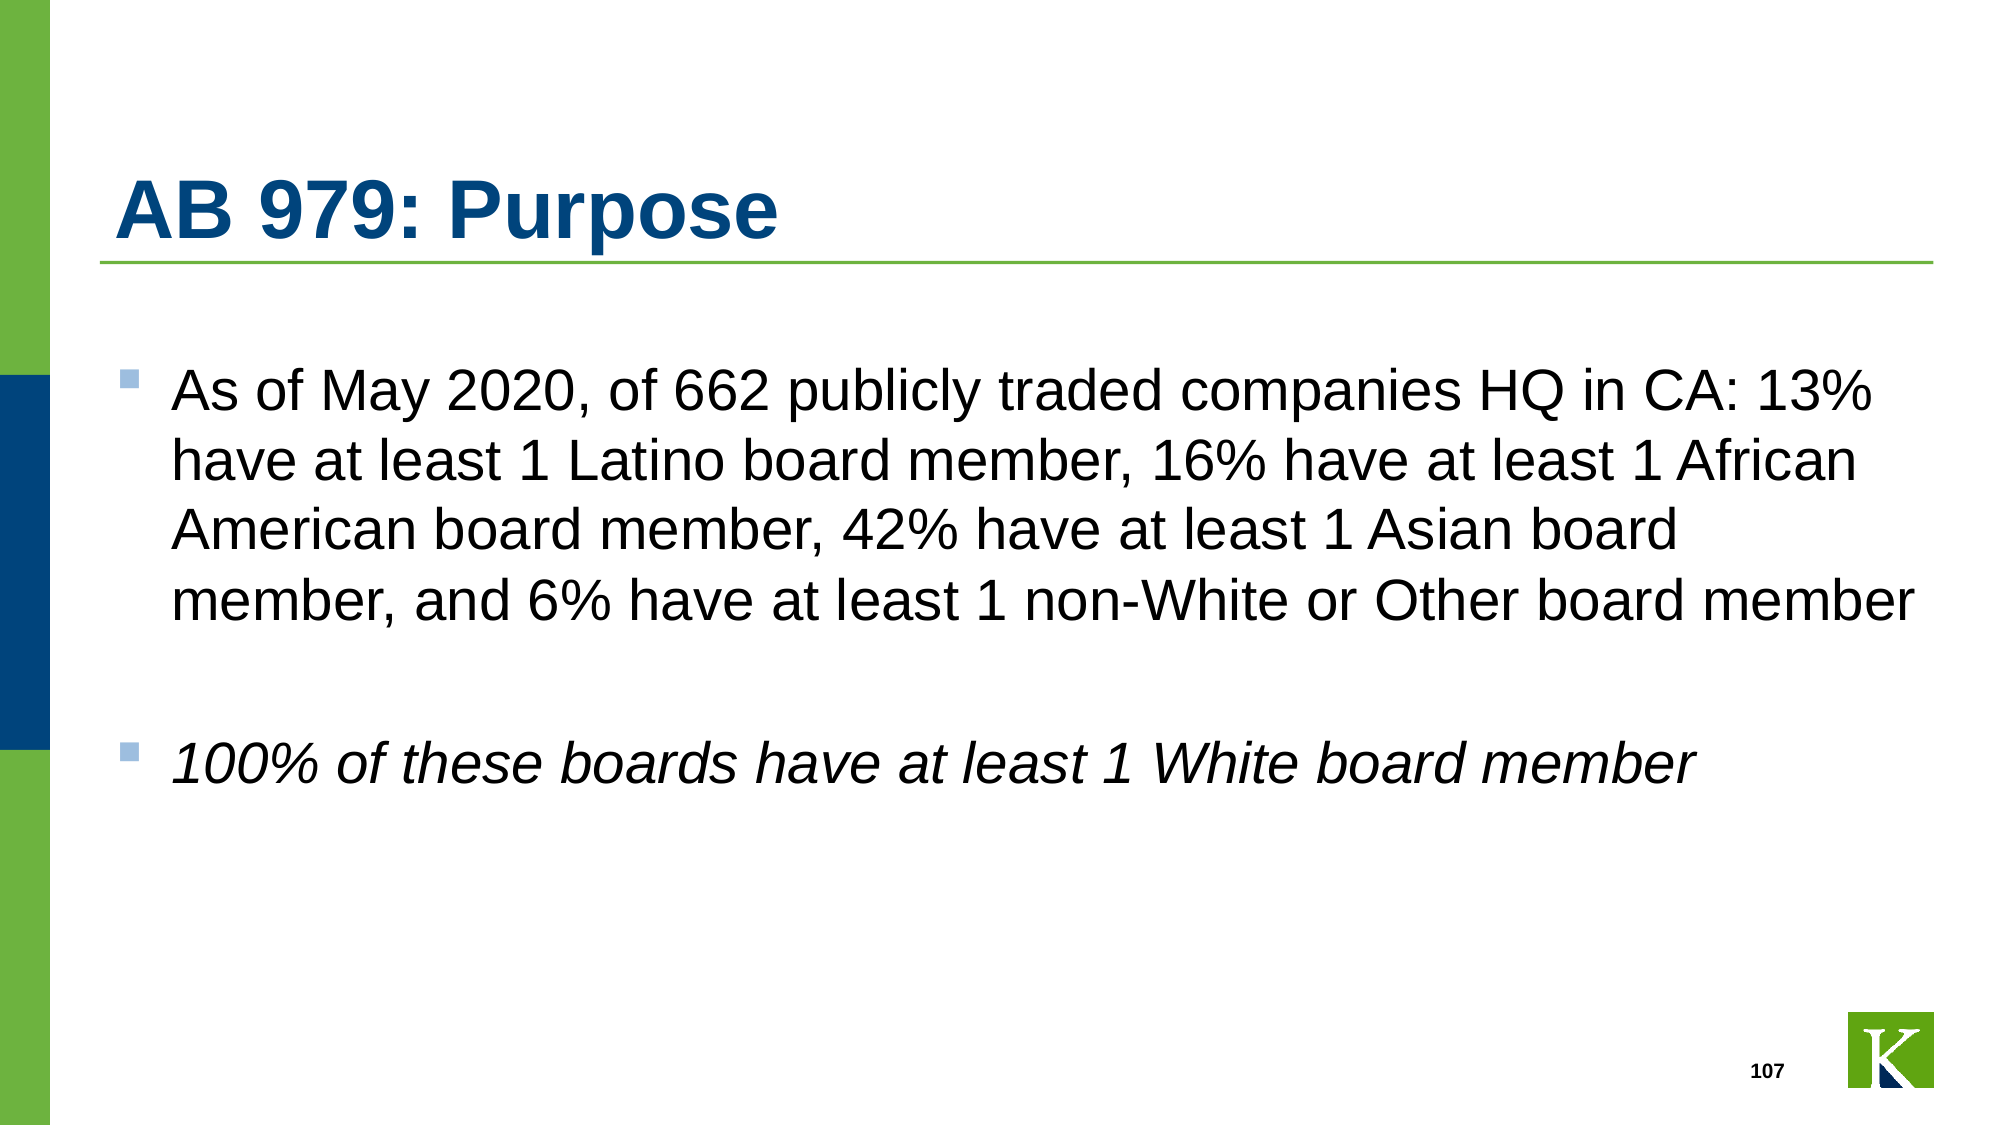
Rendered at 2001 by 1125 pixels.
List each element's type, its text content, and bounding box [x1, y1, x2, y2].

picture [1848, 1012, 1934, 1088]
list As of May 2020, of 662 publicly traded companies HQ in CA: 13% have at least 1 Latino board member, 16% have at least 1 African American board member, 42% have at least 1 Asian board member, and 6% have at least 1 non-White or Other board member 100% of these boards have at least 1 White board member [99, 344, 1934, 1000]
slide_number 107 [1400, 1050, 1800, 1125]
title AB 979: Purpose [99, 75, 1934, 263]
